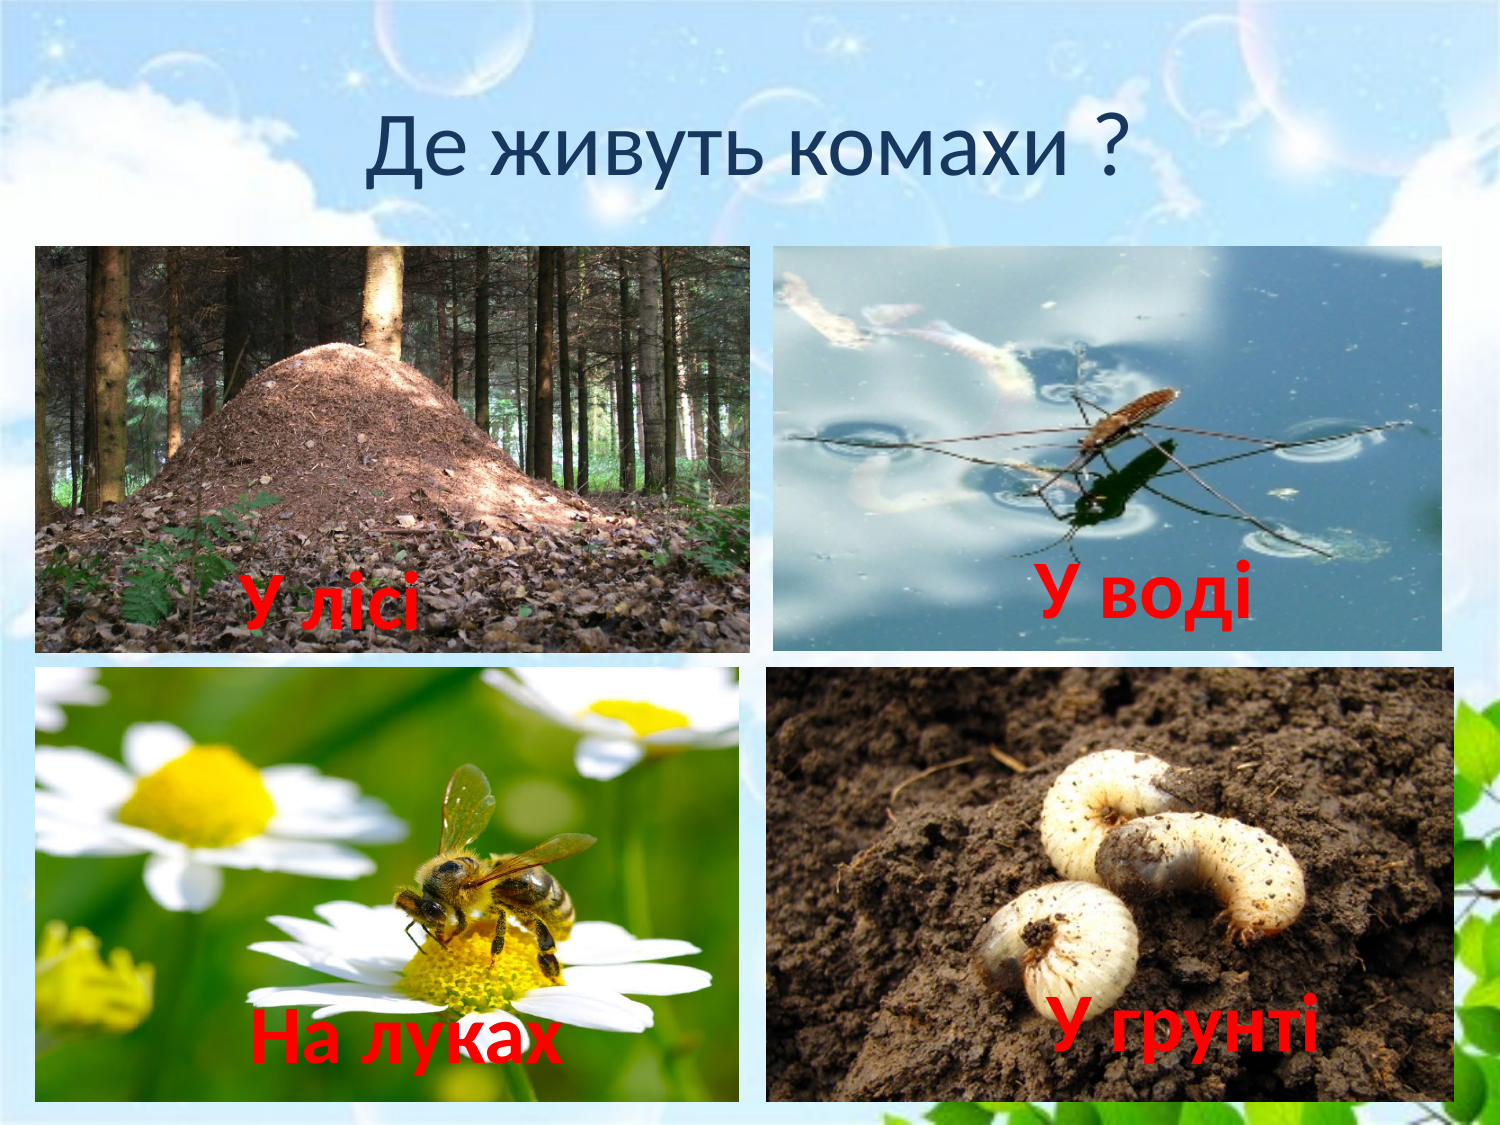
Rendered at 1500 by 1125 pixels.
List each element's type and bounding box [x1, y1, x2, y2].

picture [34, 245, 751, 653]
picture [773, 245, 1442, 652]
list [0, 0, 1500, 1125]
picture [34, 667, 739, 1102]
picture [765, 667, 1454, 1102]
